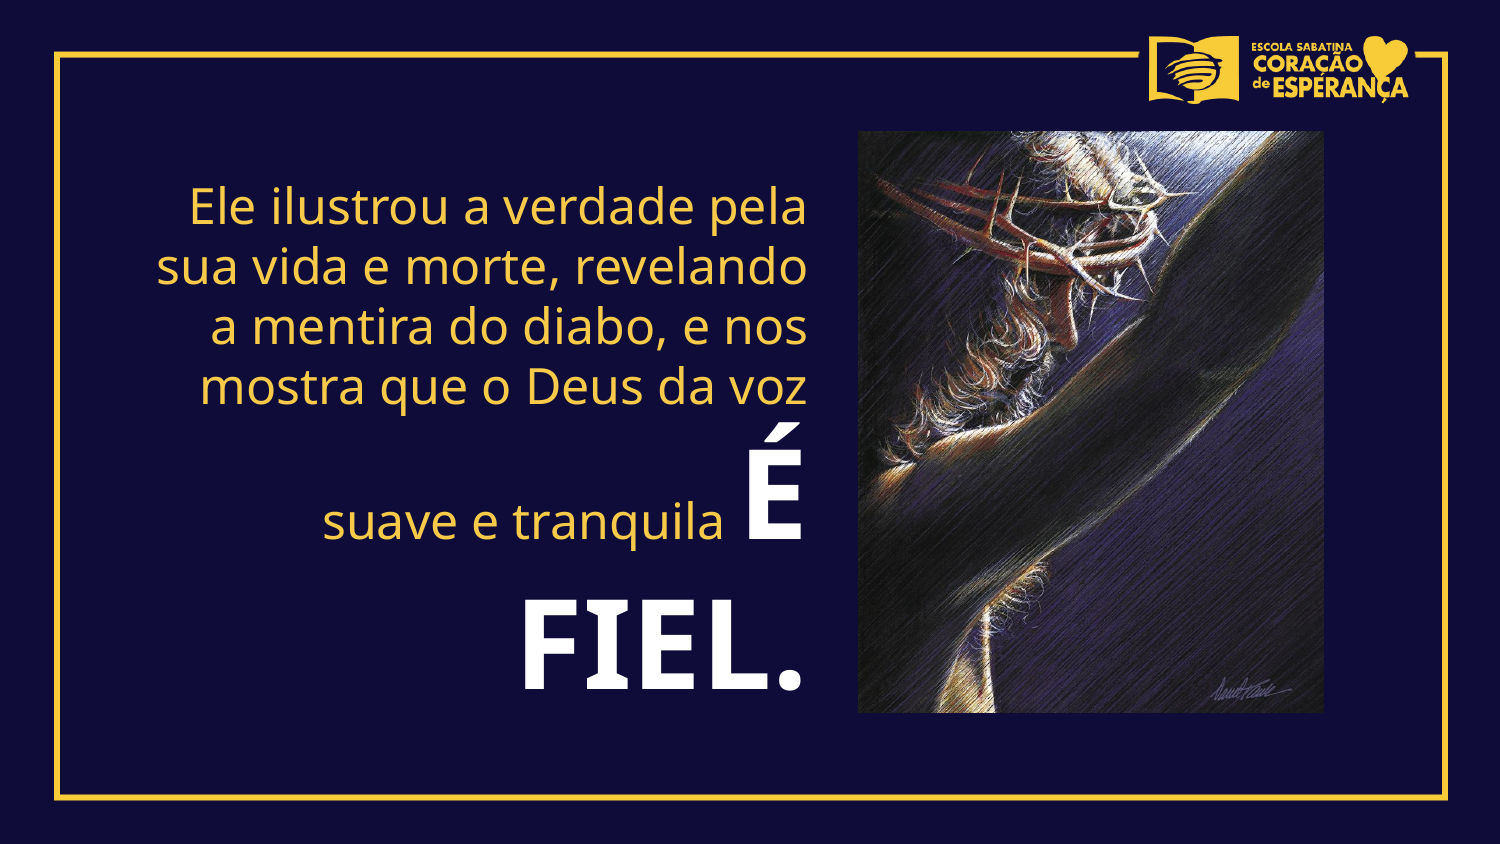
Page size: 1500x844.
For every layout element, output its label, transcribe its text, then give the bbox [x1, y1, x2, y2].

text_box Ele ilustrou a verdade pela sua vida e morte, revelando a mentira do diabo, e nos mostra que o Deus da voz suave e tranquila É FIEL. [120, 159, 824, 684]
picture [0, 0, 1500, 844]
